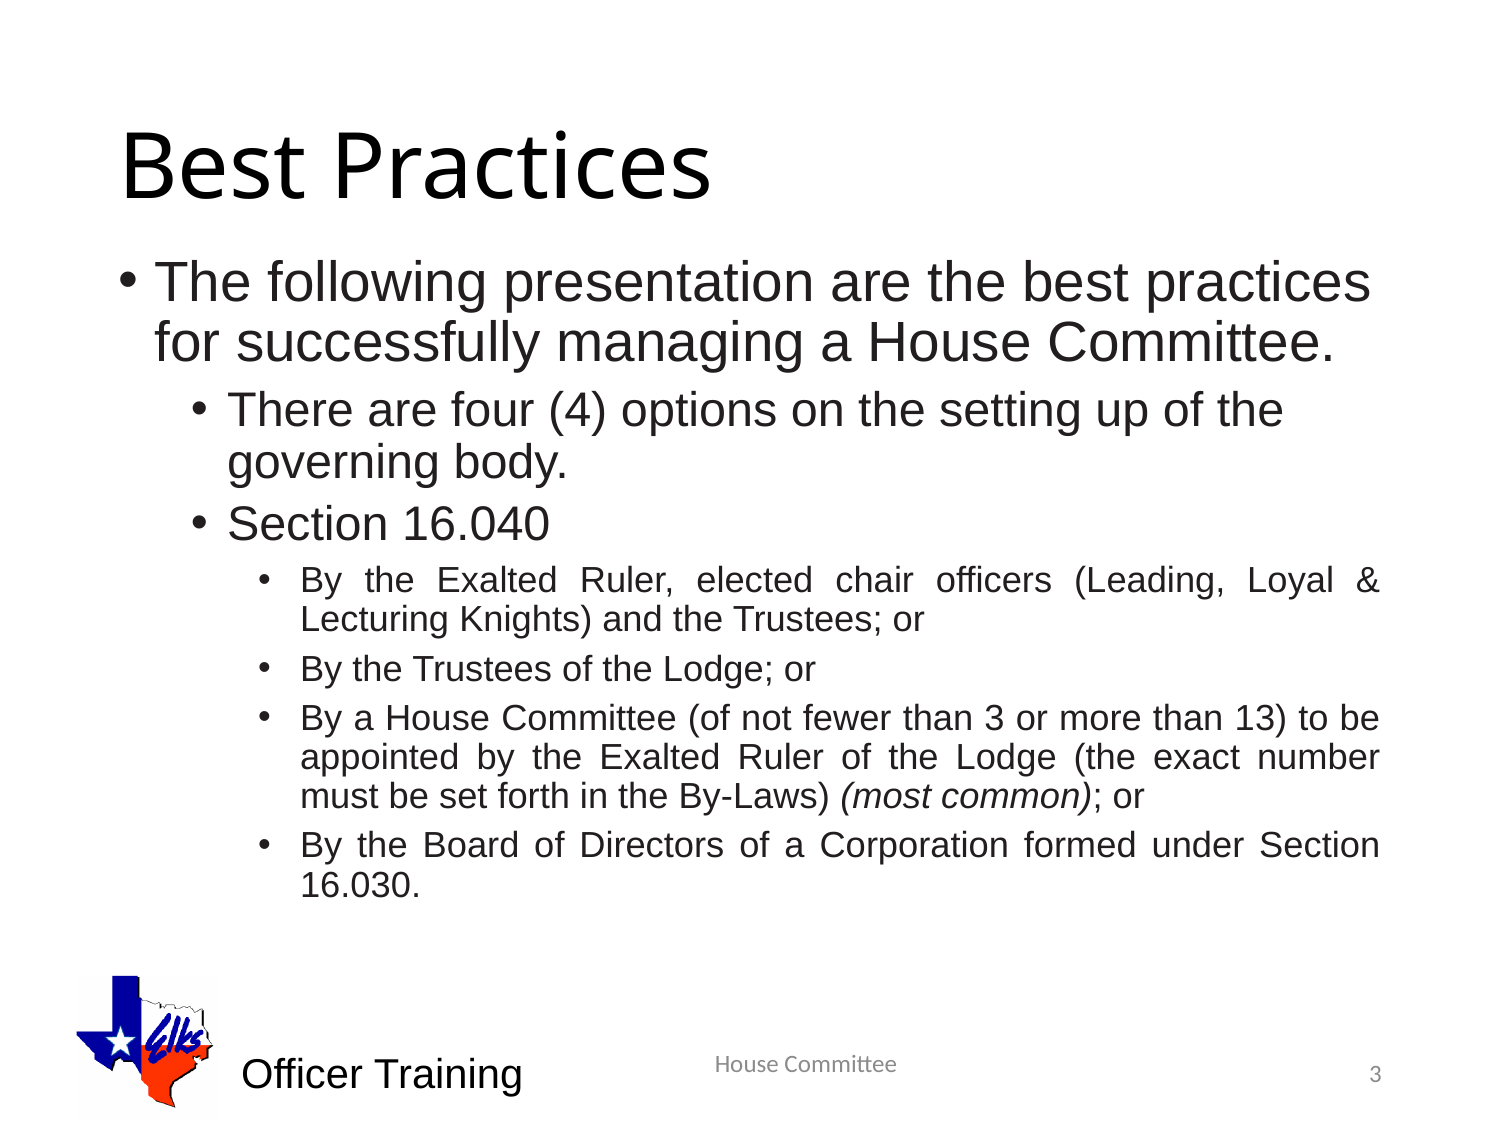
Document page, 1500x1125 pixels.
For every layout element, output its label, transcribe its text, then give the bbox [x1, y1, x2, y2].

picture [75, 975, 220, 1118]
footer House Committee [553, 1032, 1060, 1093]
slide_number 3 [1059, 1042, 1397, 1103]
list The following presentation are the best practices for successfully managing a House Committee. There are four (4) options on the setting up of the governing body. Section 16.040 By the Exalted Ruler, elected chair officers (Leading, Loyal & Lecturing Knights) and the Trustees; or By the Trustees of the Lodge; or By a House Committee (of not fewer than 3 or more than 13) to be appointed by the Exalted Ruler of the Lodge (the exact number must be set forth in the By-Laws) (most common); or By the Board of Directors of a Corporation formed under Section 16.030. [103, 244, 1397, 959]
title Best Practices [103, 59, 1397, 244]
